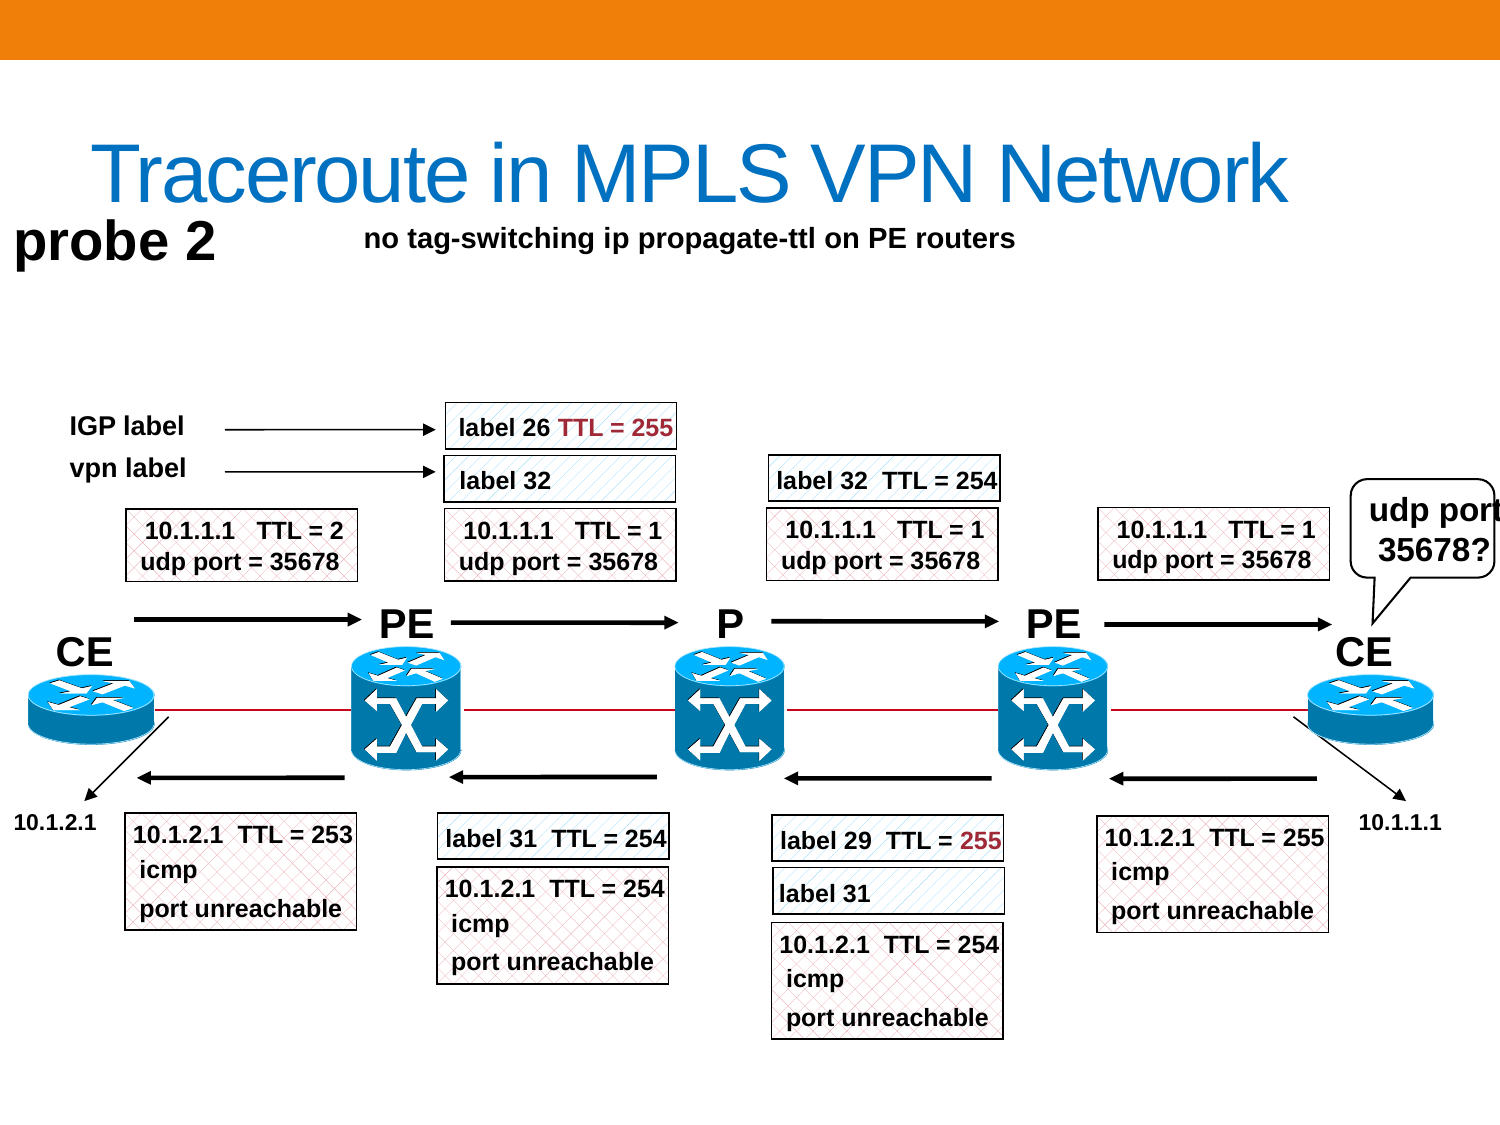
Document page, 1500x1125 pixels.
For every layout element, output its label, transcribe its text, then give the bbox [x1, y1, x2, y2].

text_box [120, 777, 386, 931]
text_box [1092, 778, 1357, 934]
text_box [56, 443, 436, 491]
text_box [1097, 506, 1363, 625]
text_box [443, 455, 705, 503]
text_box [764, 454, 1032, 622]
text_box no tag-switching ip propagate-ttl on PE routers [351, 212, 1054, 260]
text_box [445, 402, 705, 450]
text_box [766, 778, 1032, 1040]
text_box probe 2 [0, 196, 324, 278]
text_box udp port 35678? [1350, 479, 1495, 587]
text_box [125, 508, 391, 620]
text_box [432, 776, 698, 985]
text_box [0, 590, 1500, 843]
title Traceroute in MPLS VPN Network [75, 87, 1425, 250]
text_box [444, 508, 709, 623]
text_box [56, 401, 436, 442]
